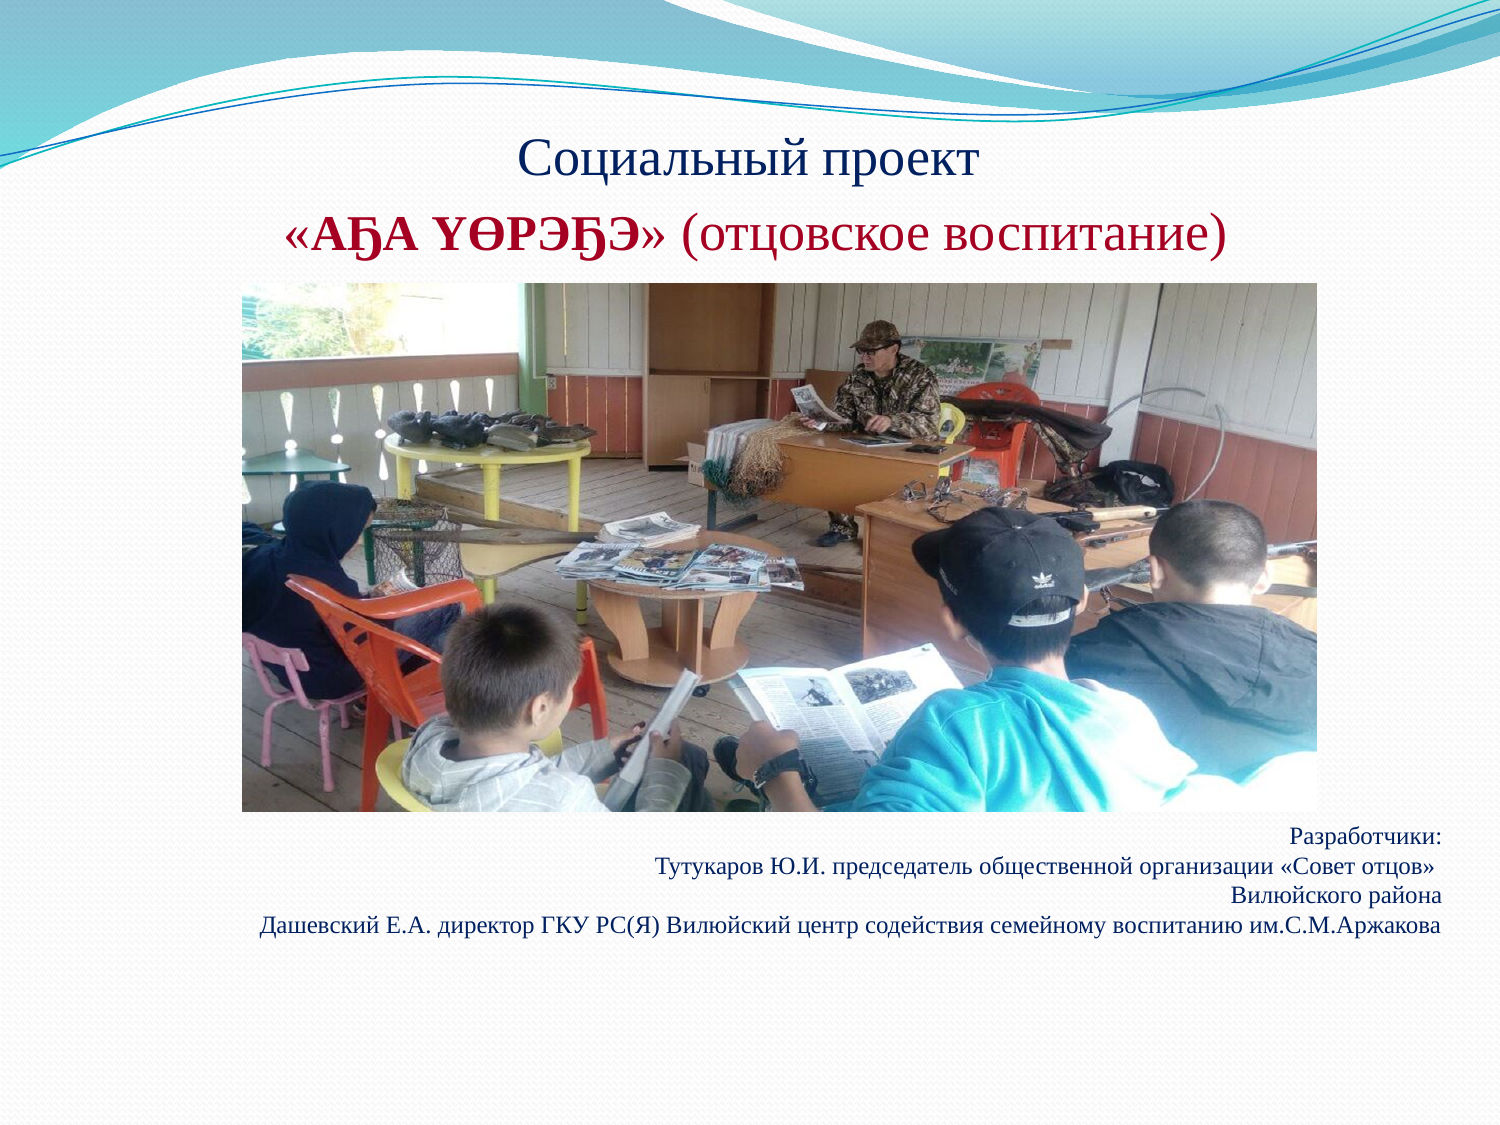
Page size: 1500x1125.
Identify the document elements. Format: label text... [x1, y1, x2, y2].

picture [241, 283, 1318, 812]
list Социальный проект «АҔА ҮӨРЭҔЭ» (отцовское воспитание) [112, 113, 1400, 1036]
text_box Разработчики: Тутукаров Ю.И. председатель общественной организации «Совет отцов» Вилюйского района Дашевский Е.А. директор ГКУ РС(Я) Вилюйский центр содействия семейному воспитанию им.С.М.Аржакова [171, 811, 1458, 907]
